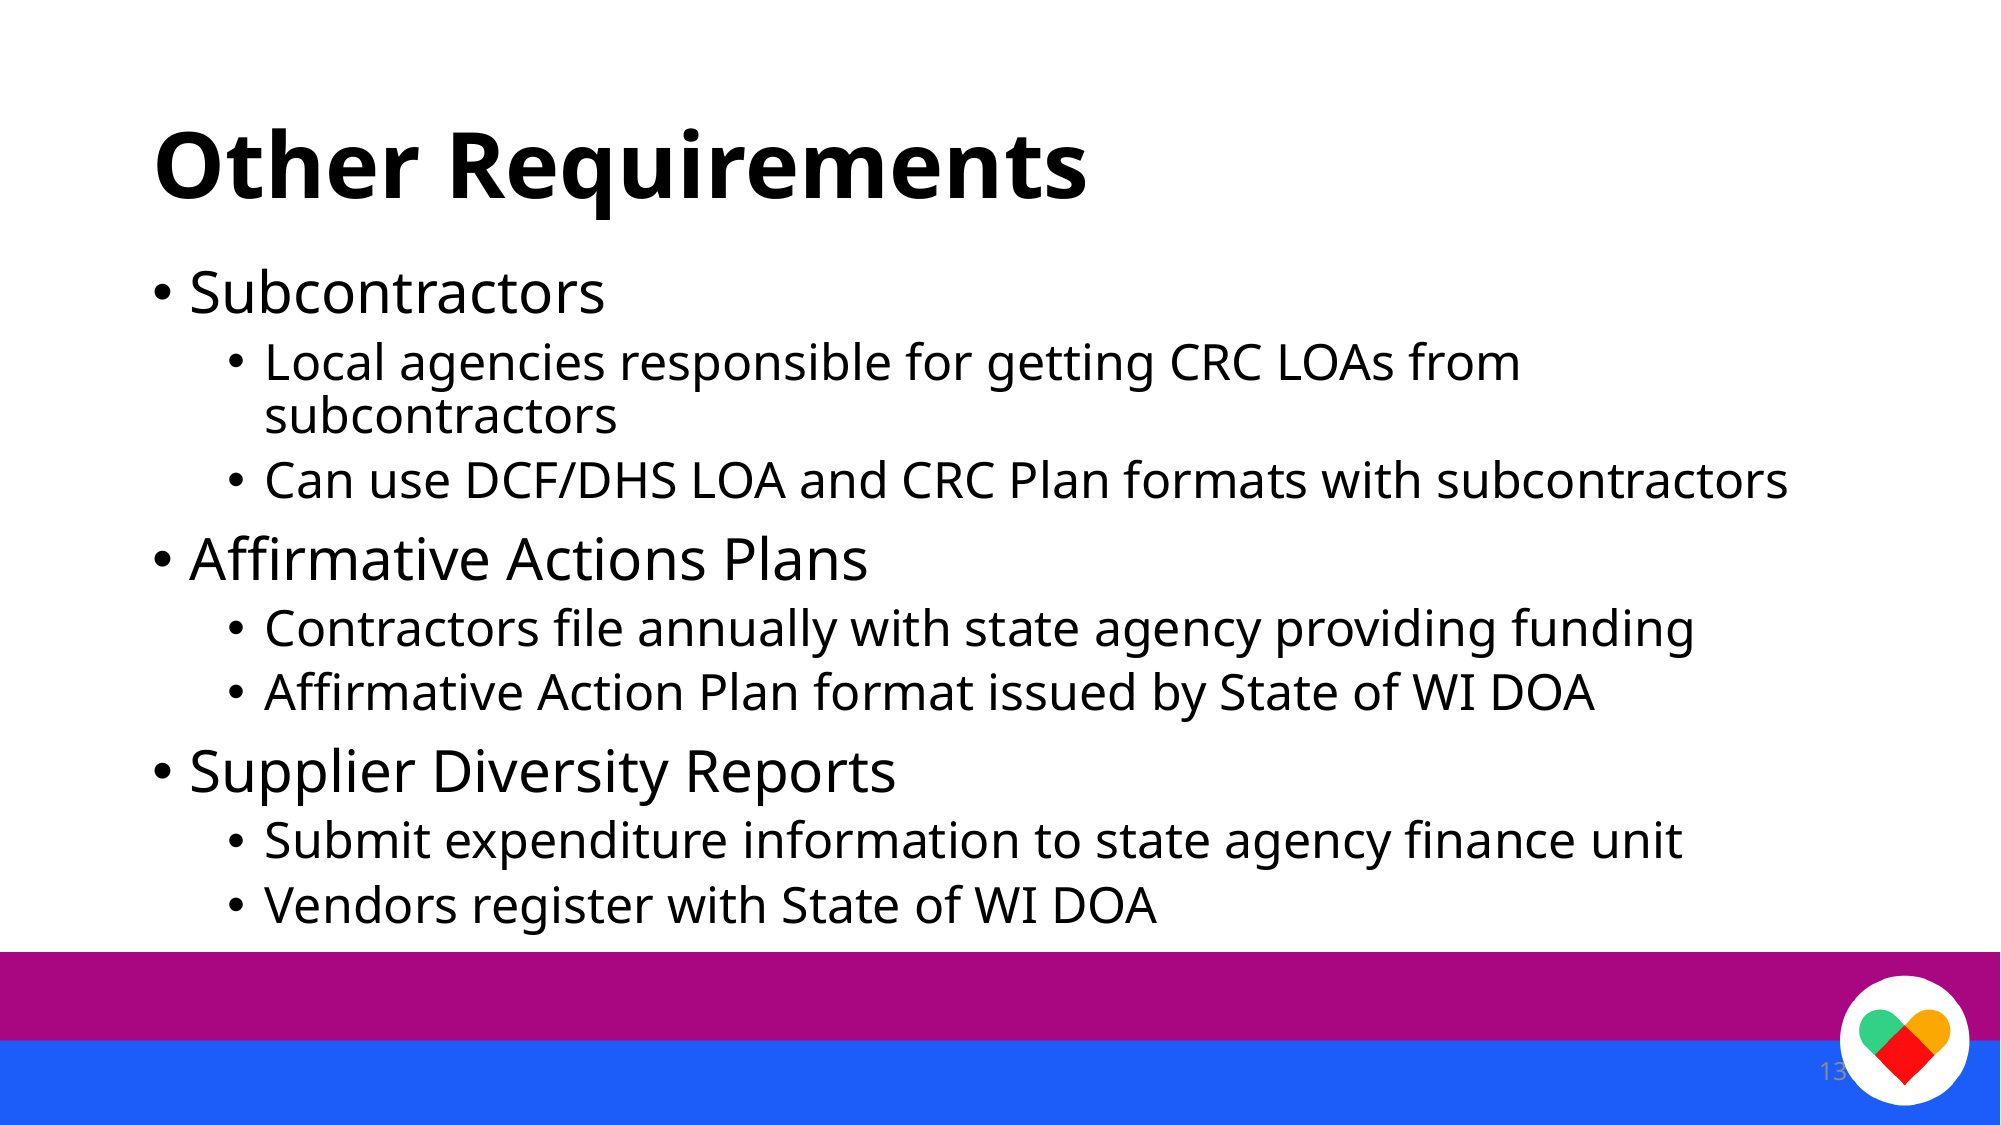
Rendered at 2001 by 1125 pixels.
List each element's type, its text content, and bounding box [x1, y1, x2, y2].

title Other Requirements [137, 59, 1863, 255]
list Subcontractors Local agencies responsible for getting CRC LOAs from subcontractors Can use DCF/DHS LOA and CRC Plan formats with subcontractors Affirmative Actions Plans Contractors file annually with state agency providing funding Affirmative Action Plan format issued by State of WI DOA Supplier Diversity Reports Submit expenditure information to state agency finance unit Vendors register with State of WI DOA [137, 255, 1863, 1014]
picture [0, 0, 2001, 1125]
slide_number 13 [1412, 1042, 1863, 1103]
